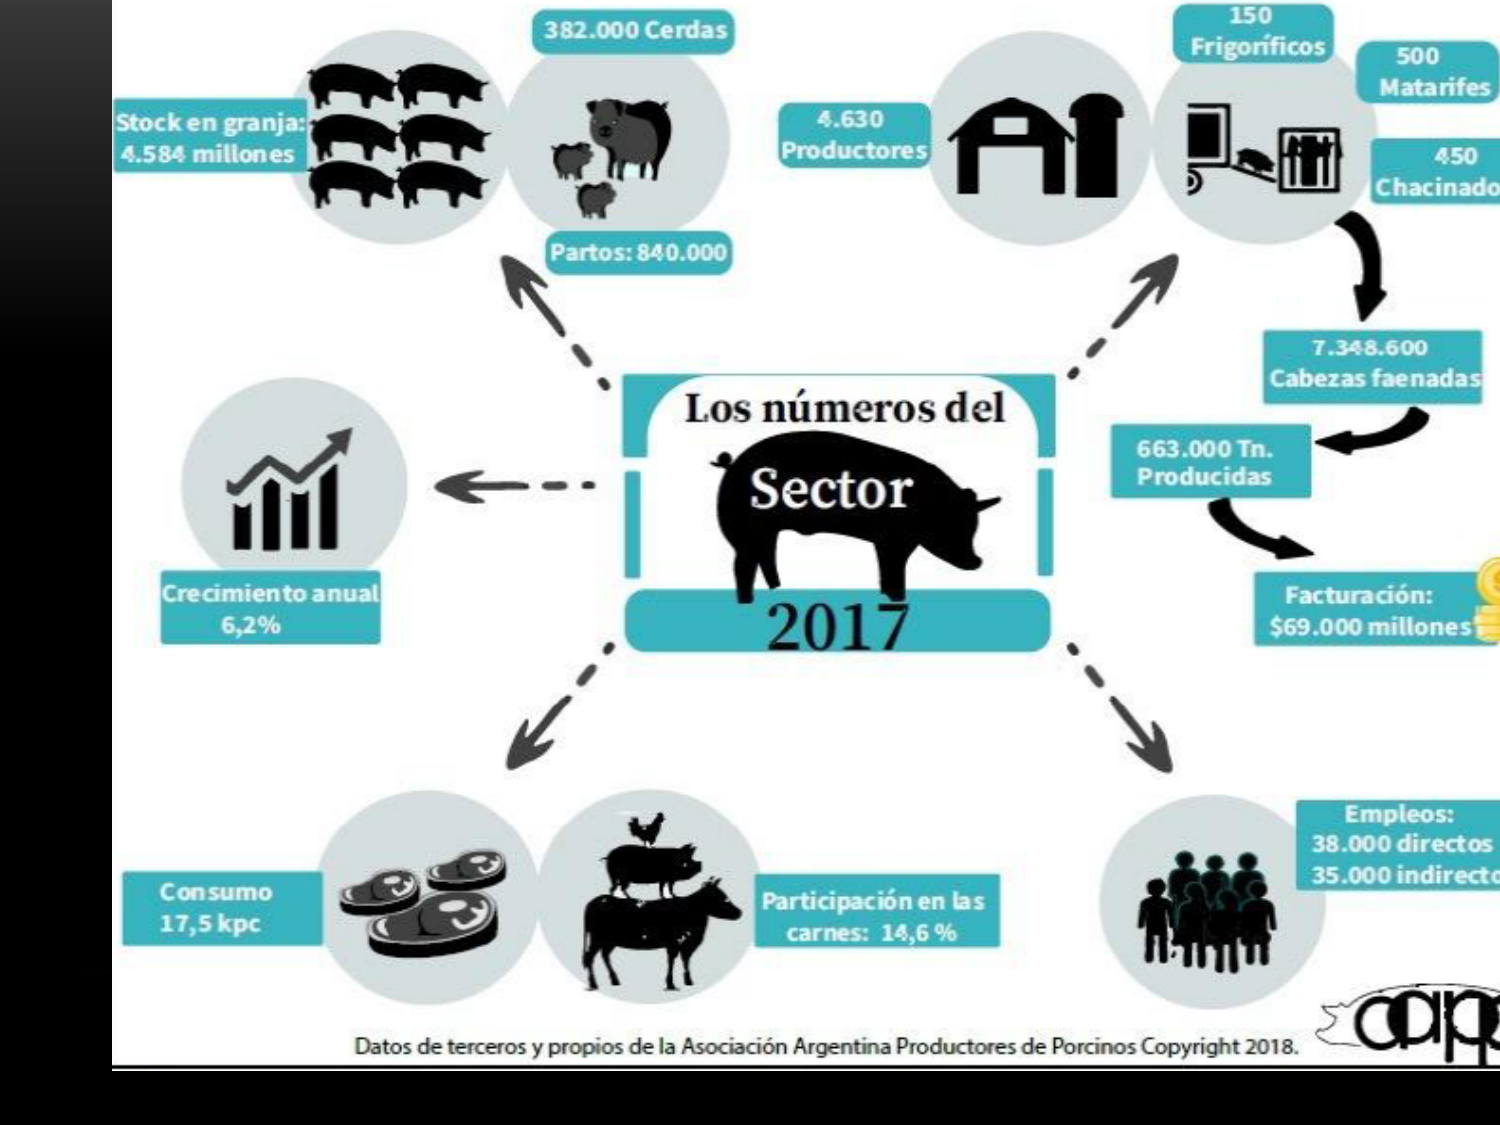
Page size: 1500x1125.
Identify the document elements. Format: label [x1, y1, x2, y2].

list [111, 0, 1500, 1071]
picture [0, 0, 1500, 1125]
